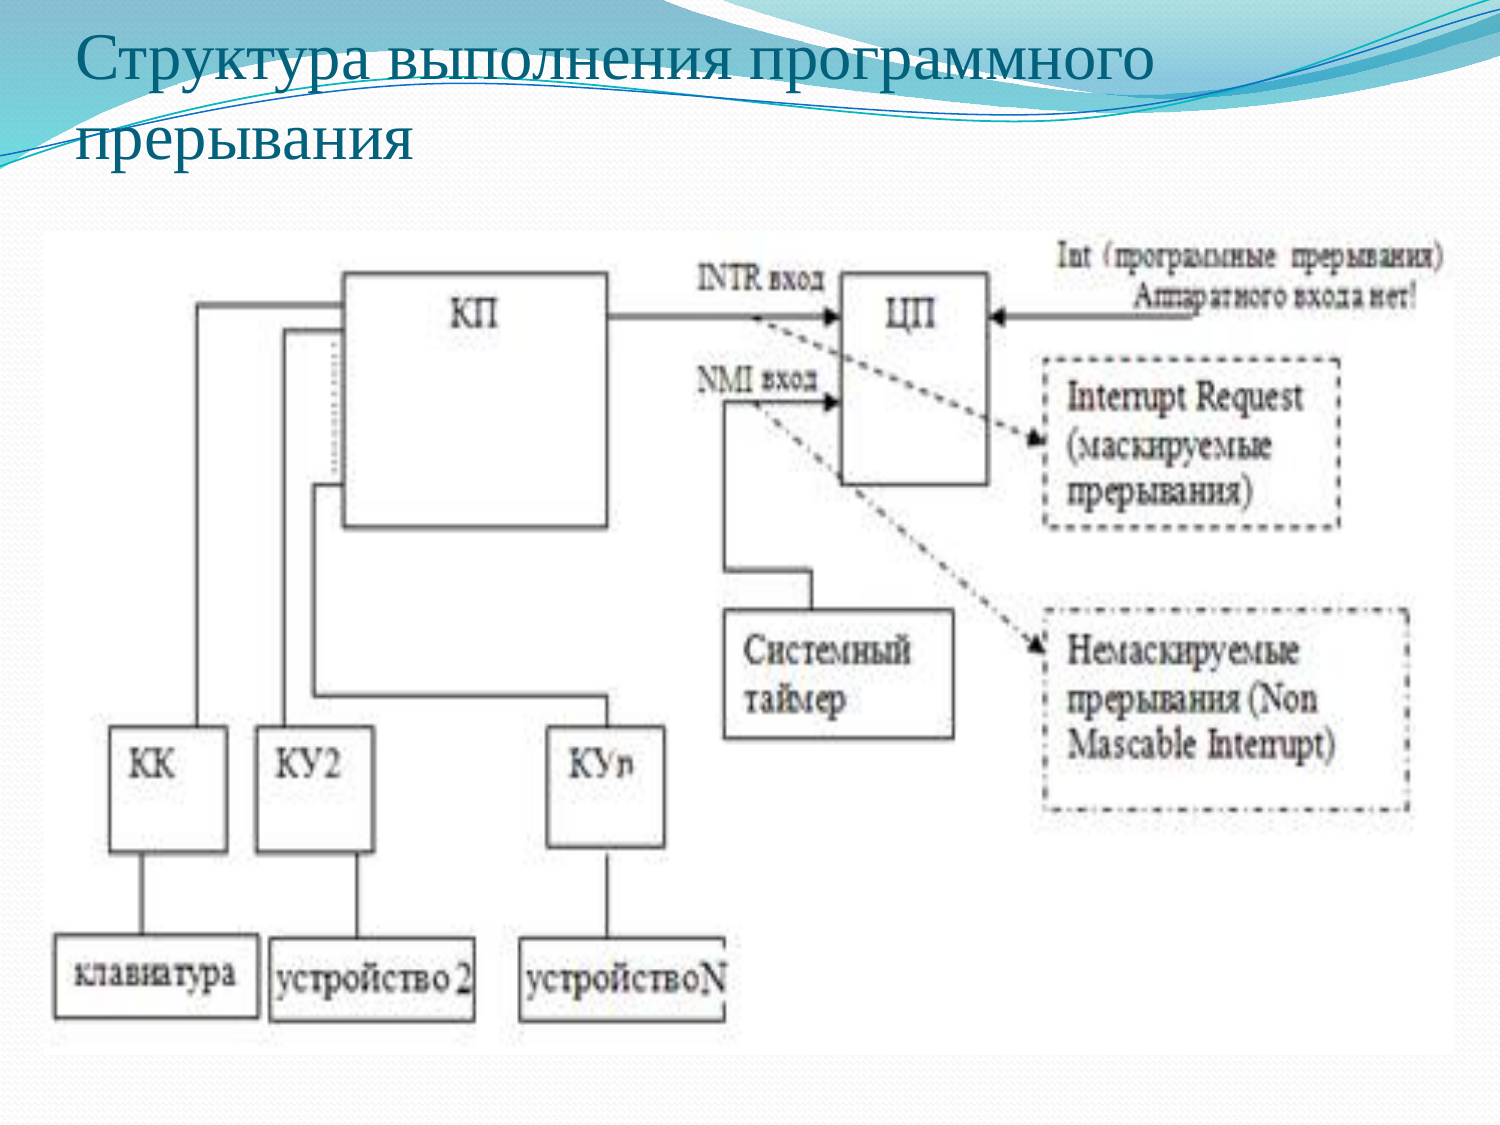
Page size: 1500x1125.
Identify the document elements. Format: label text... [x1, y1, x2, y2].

title Структура выполнения программного прерывания [75, 54, 1425, 173]
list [43, 231, 1453, 1055]
